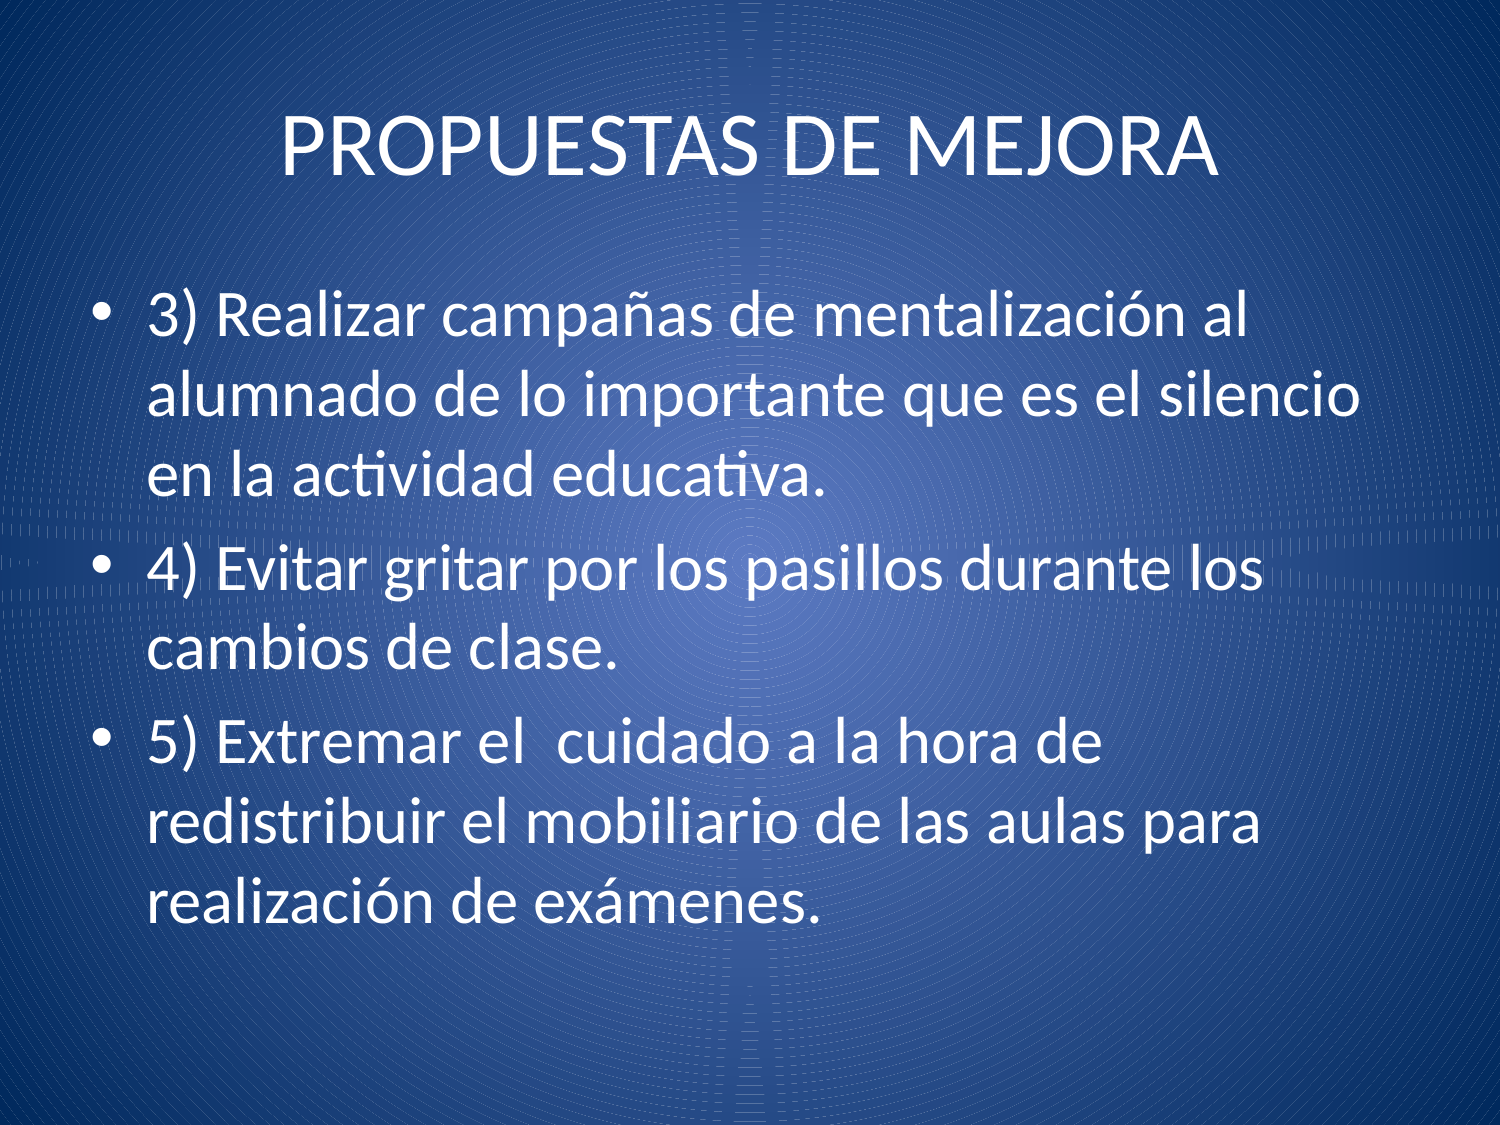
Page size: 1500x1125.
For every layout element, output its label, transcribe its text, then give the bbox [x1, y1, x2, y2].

title PROPUESTAS DE MEJORA [74, 44, 1426, 233]
list 3) Realizar campañas de mentalización al alumnado de lo importante que es el silencio en la actividad educativa. 4) Evitar gritar por los pasillos durante los cambios de clase. 5) Extremar el cuidado a la hora de redistribuir el mobiliario de las aulas para realización de exámenes. [74, 262, 1426, 1006]
